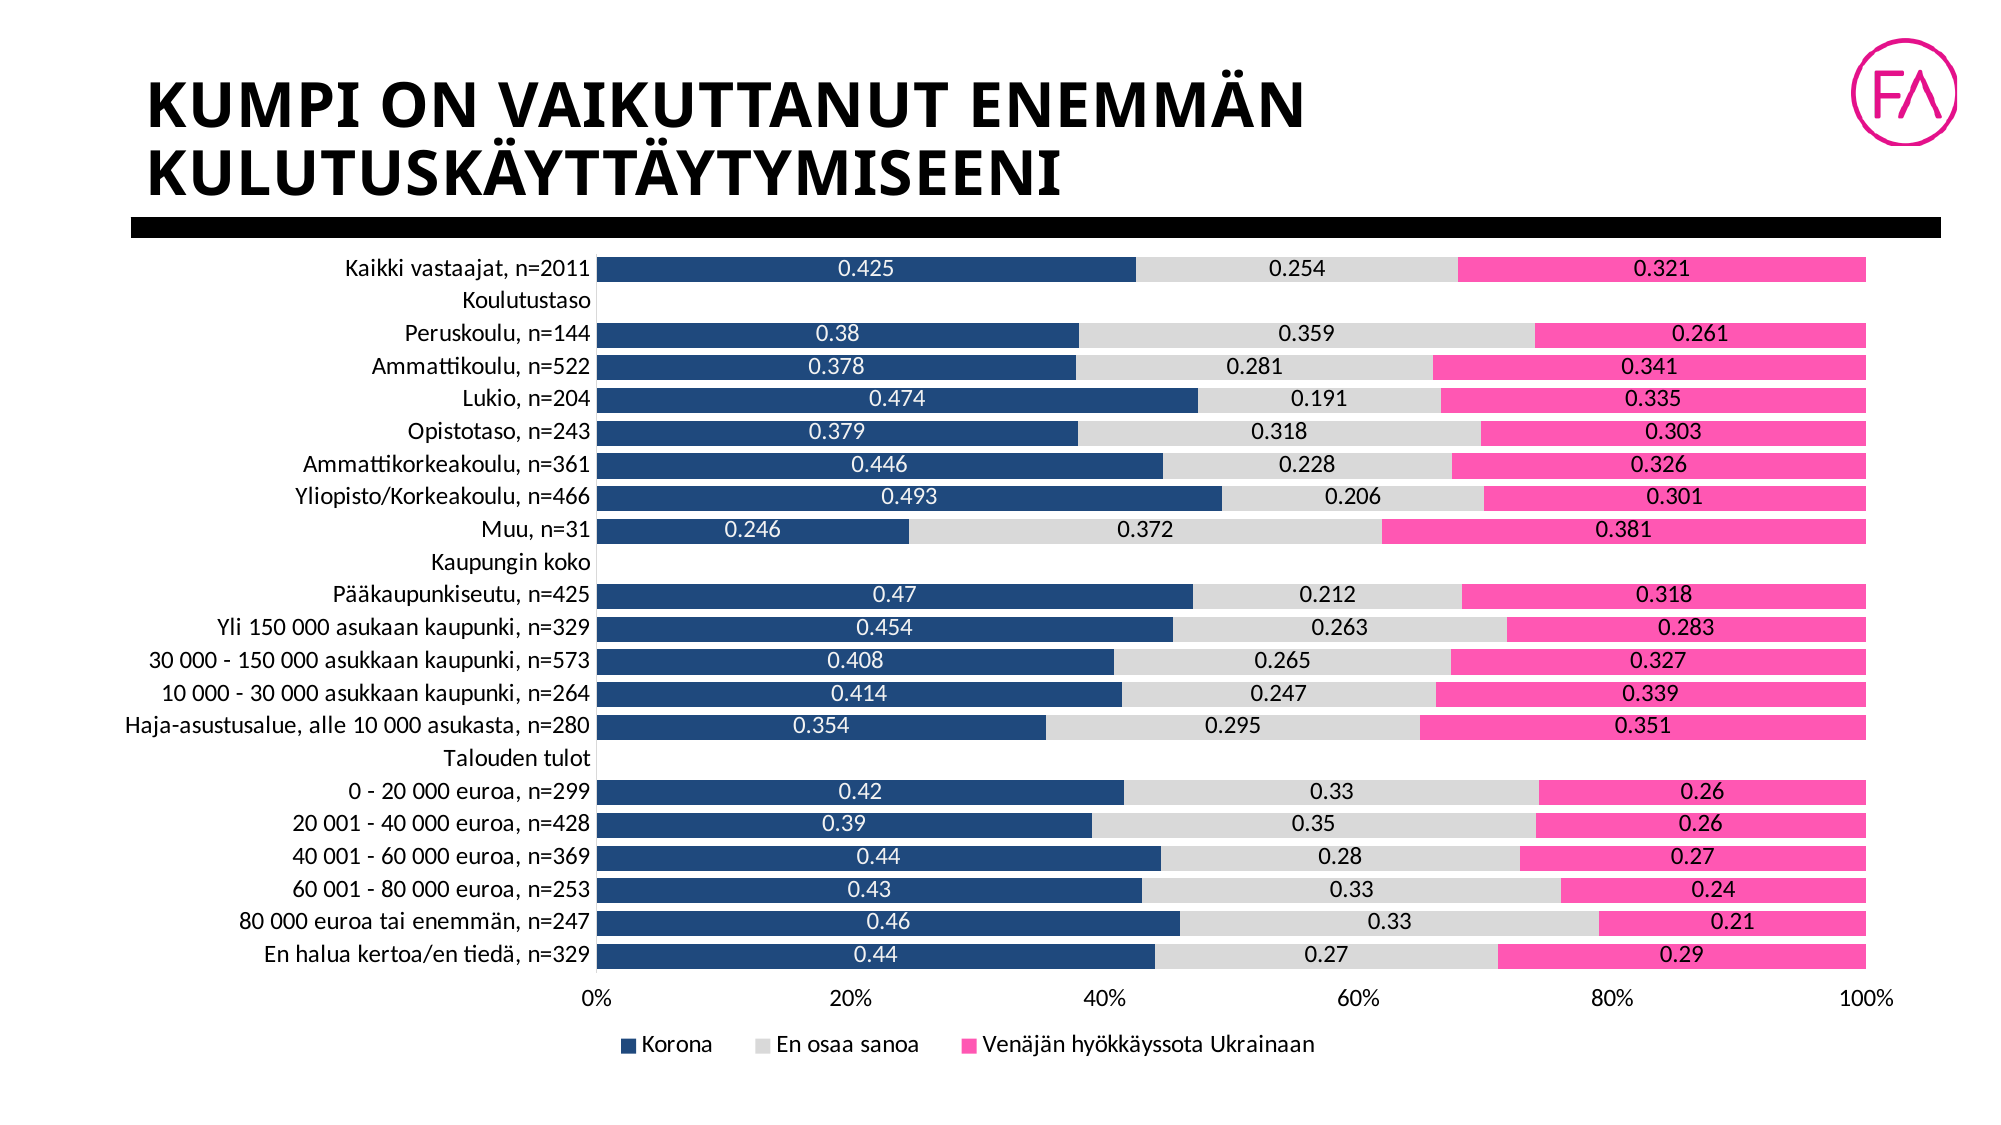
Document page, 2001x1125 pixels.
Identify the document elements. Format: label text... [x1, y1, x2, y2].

chart [30, 199, 1907, 1067]
title Kumpi on vaikuttanut enemmän kulutuskäyttäytymiseeni [130, 48, 1812, 199]
